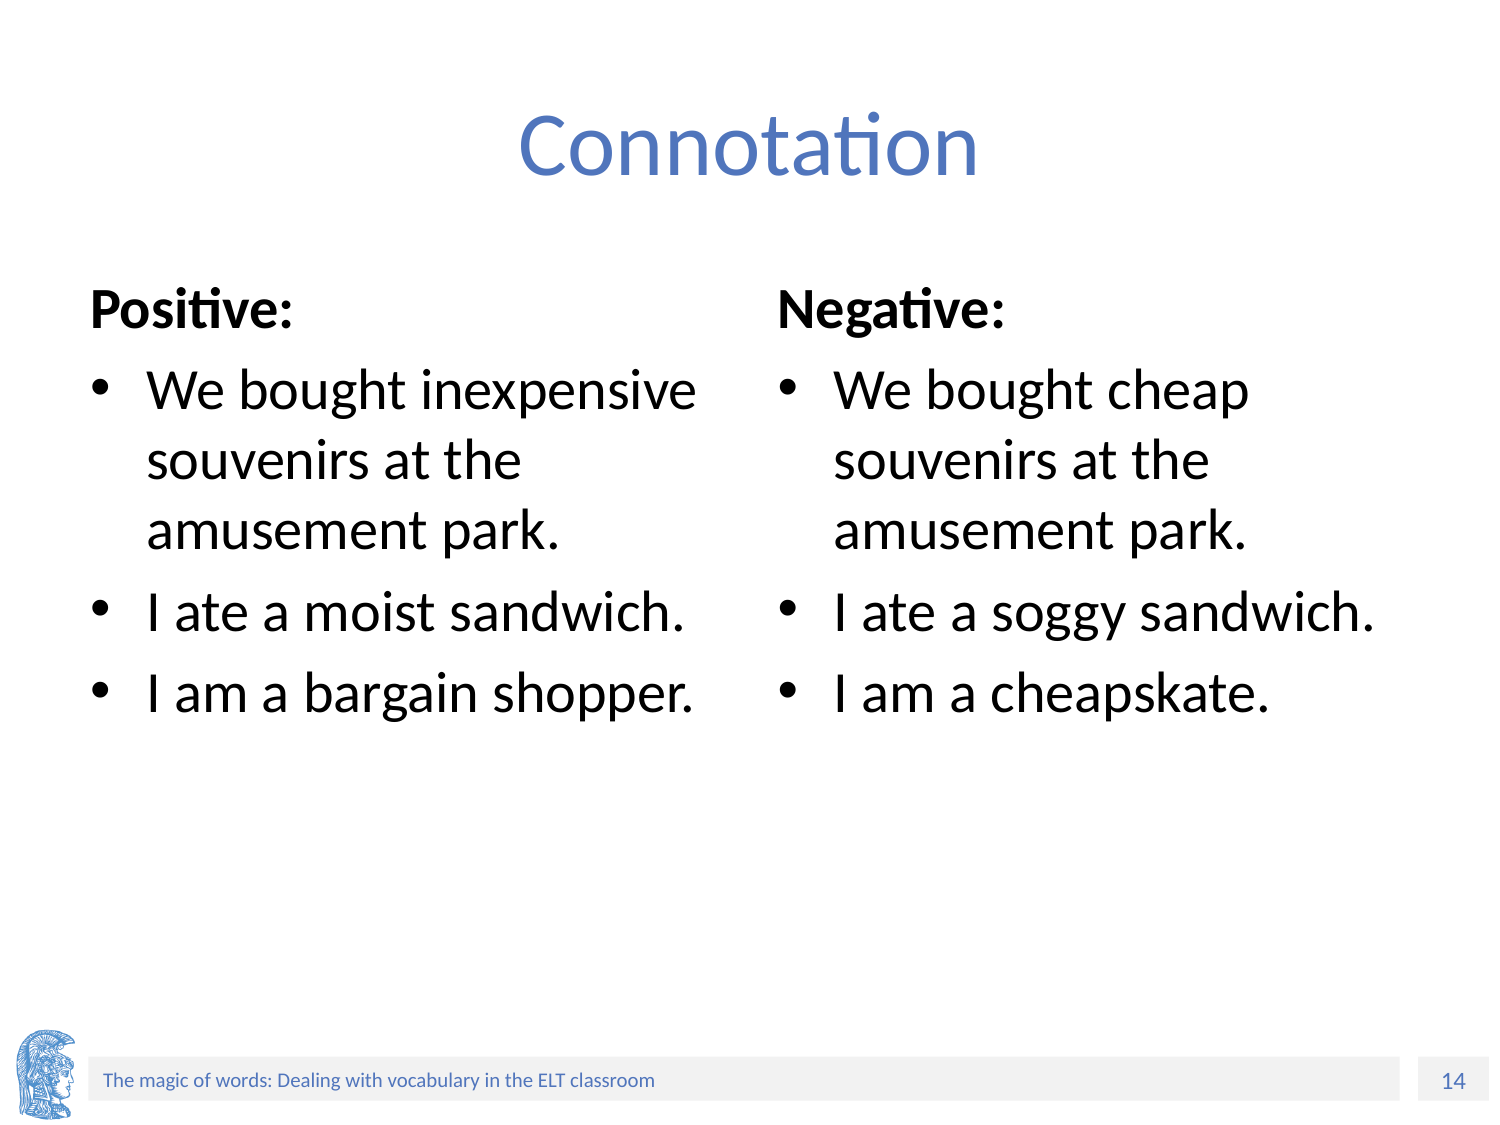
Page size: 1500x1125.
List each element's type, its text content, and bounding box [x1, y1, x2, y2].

picture [9, 1026, 81, 1120]
title Connotation [75, 45, 1425, 233]
list Negative: We bought cheap souvenirs at the amusement park. I ate a soggy sandwich. I am a cheapskate. [762, 262, 1425, 1005]
list Positive: We bought inexpensive souvenirs at the amusement park. I ate a moist sandwich. I am a bargain shopper. [75, 262, 738, 1005]
